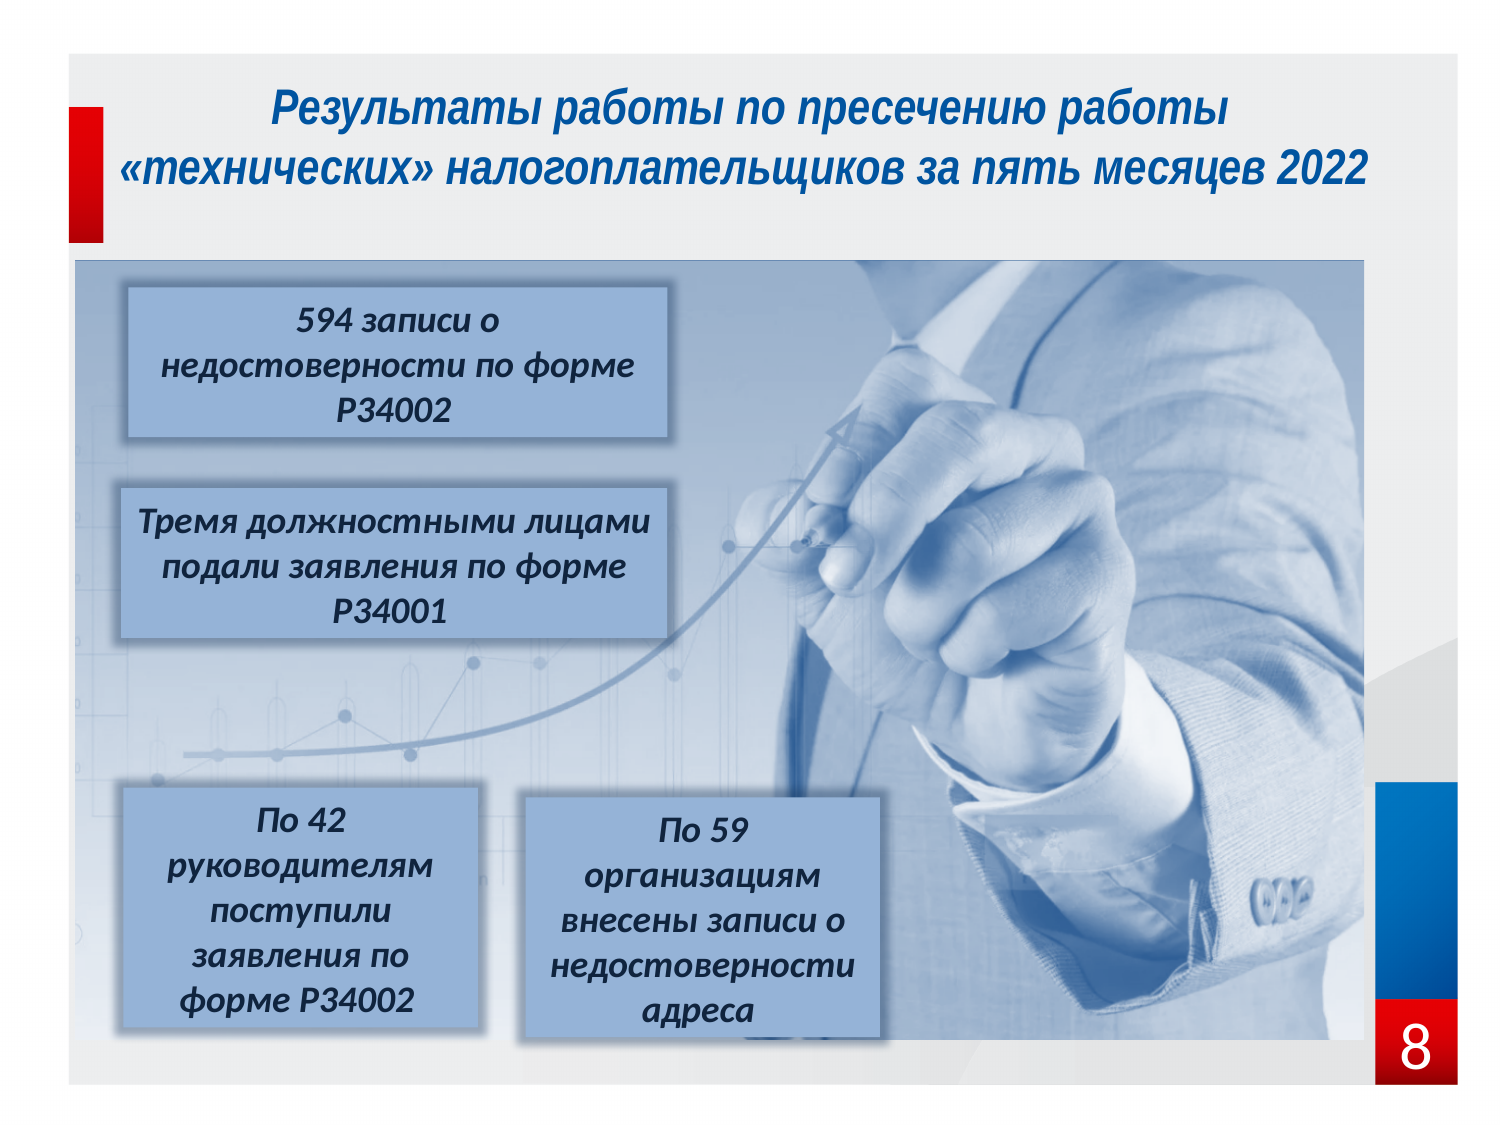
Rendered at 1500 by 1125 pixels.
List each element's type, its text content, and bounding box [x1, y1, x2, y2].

slide_number 8 [1375, 1011, 1449, 1075]
title Результаты работы по пресечению работы «технических» налогоплательщиков за пять месяцев 2022 [64, 113, 1447, 185]
picture [0, 0, 1500, 1125]
